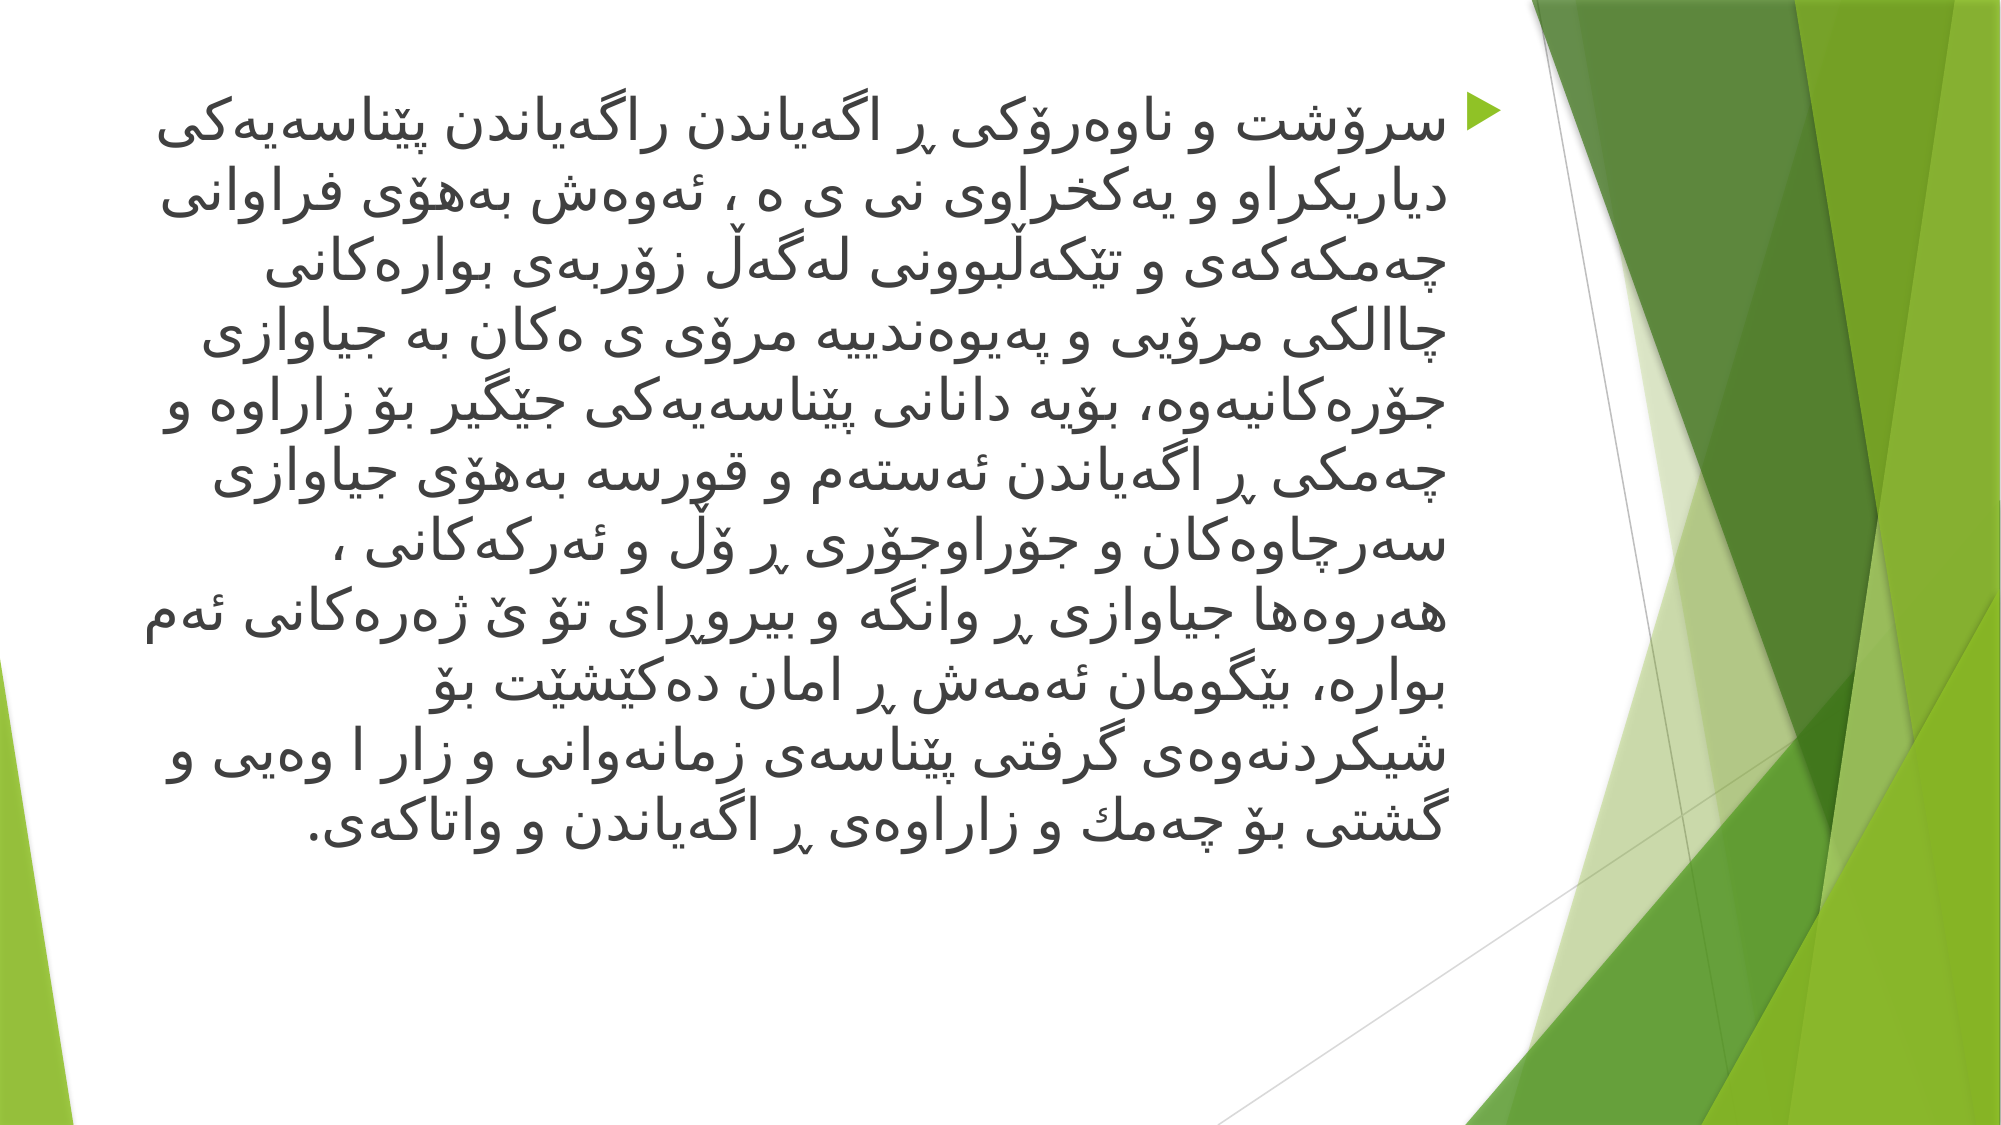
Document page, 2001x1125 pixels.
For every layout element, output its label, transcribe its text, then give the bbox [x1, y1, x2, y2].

list سرۆشت و ناوەرۆکی ڕ اگەیاندن راگەیاندن پێناسەیەكی دیاریكراو و یەكخراوی نی ی ە ، ئەوەش بەهۆی فراوانی چەمكەكەی و تێكەڵبوونی لەگەڵ زۆربەی بوارەكانی چاالكی مرۆیی و پەیوەندییە مرۆی ی ەكان بە جیاوازی جۆرەكانیەوە، بۆیە دانانی پێناسەیەكی جێگیر بۆ زاراوە و چەمكی ڕ اگەیاندن ئەستەم و قورسە بەهۆی جیاوازی سەرچاوەکان و جۆراوجۆری ڕ ۆڵ و ئەركەكانی ، هەروەها جیاوازی ڕ وانگە و بیروڕای تۆ ێ ژەرەكانی ئەم بوارە، بێگومان ئەمەش ڕ امان دەكێشێت بۆ شیكردنەوەی گرفتی پێناسەی زمانەوانی و زار ا وەیی و گشتی بۆ چەمك و زاراوەی ڕ اگەیاندن و واتاكەی. [111, 75, 1522, 1035]
